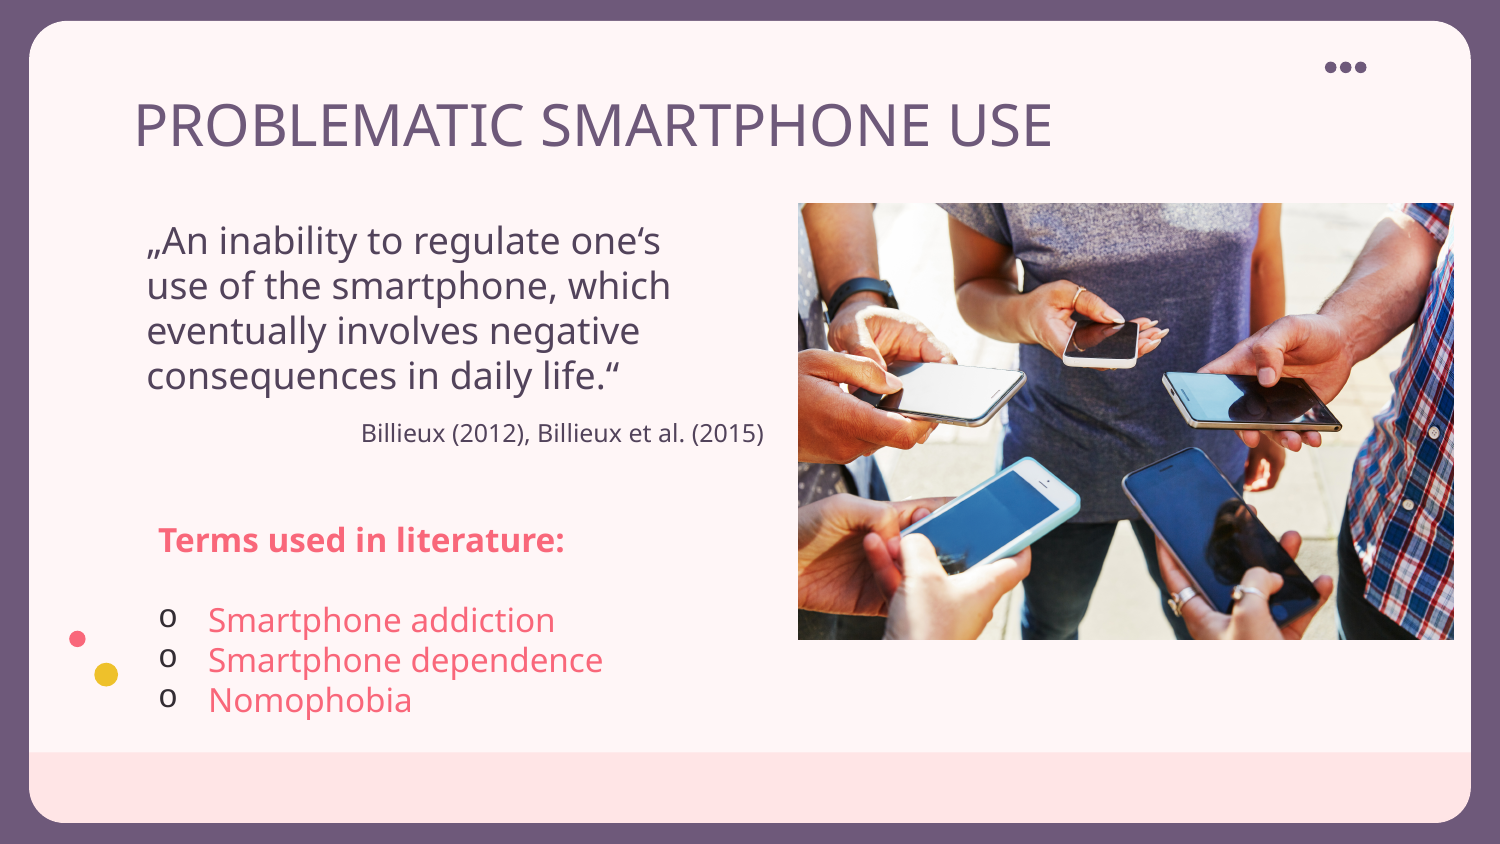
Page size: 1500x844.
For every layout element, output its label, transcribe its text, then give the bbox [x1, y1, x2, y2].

text_box Terms used in literature: Smartphone addiction Smartphone dependence Nomophobia [118, 504, 700, 735]
title PROBLEMATIC SMARTPHONE USE [118, 72, 1180, 167]
text_box Billieux (2012), Billieux et al. (2015) [181, 402, 780, 469]
list „An inability to regulate one‘s use of the smartphone, which eventually involves negative consequences in daily life.“ [106, 202, 739, 401]
picture [798, 203, 1454, 641]
